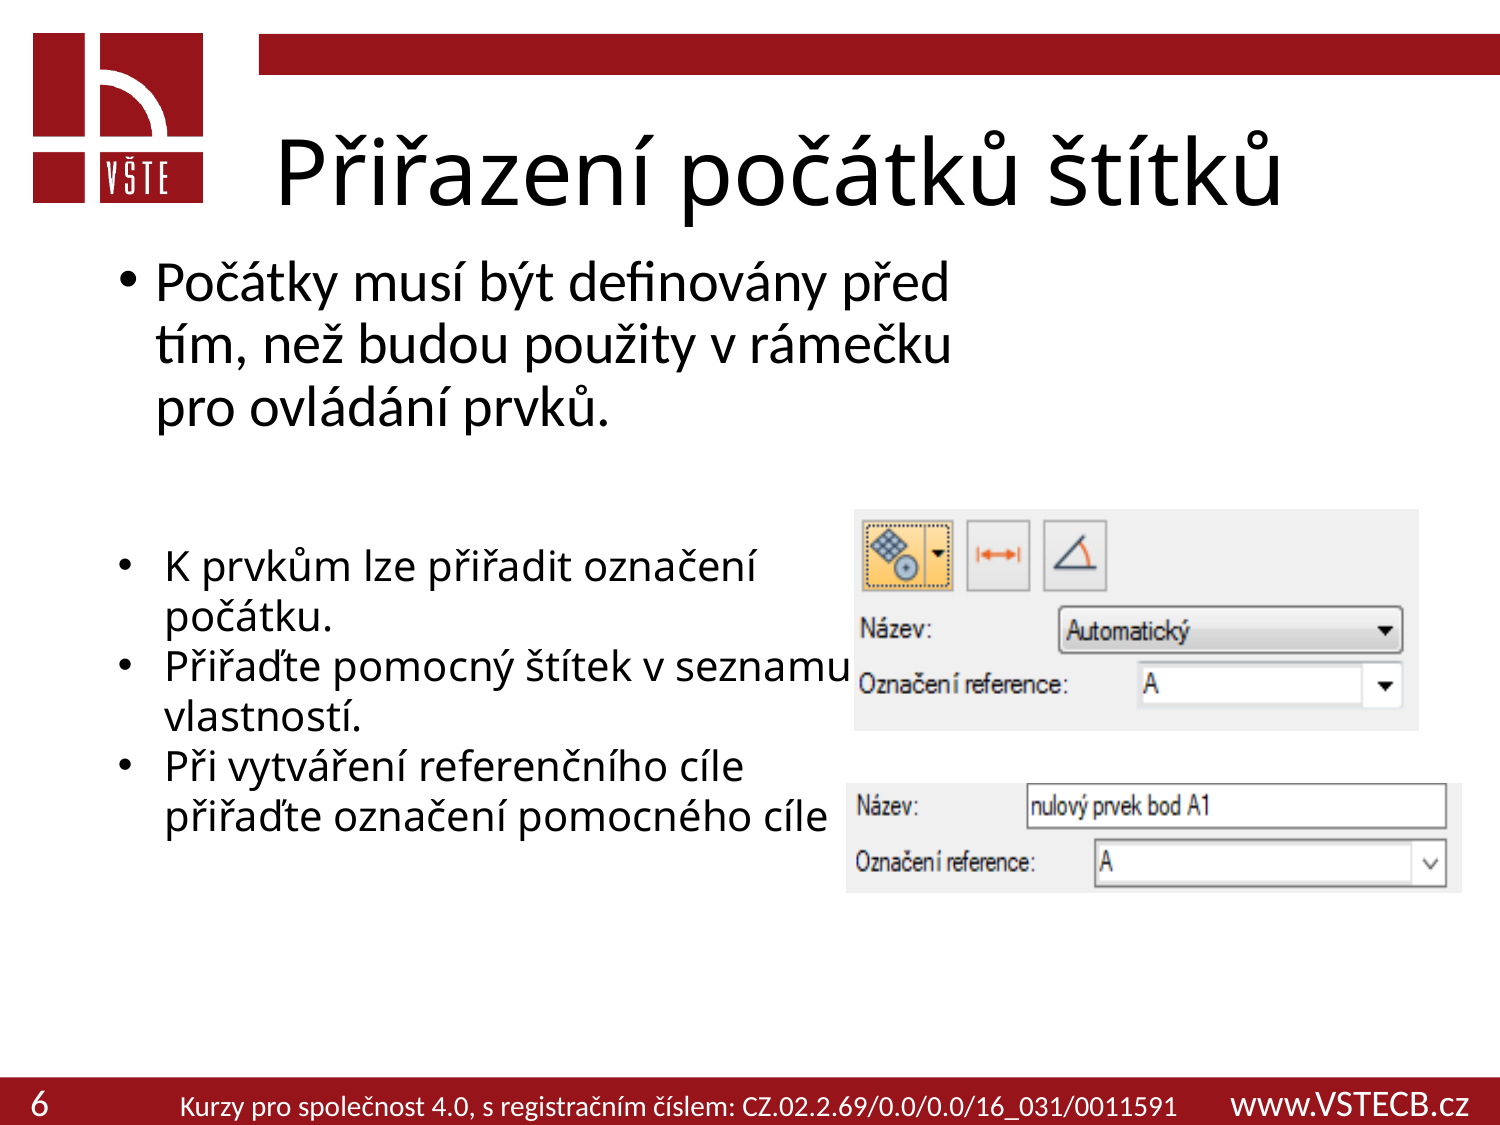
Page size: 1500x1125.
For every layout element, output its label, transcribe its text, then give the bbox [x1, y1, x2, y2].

title Přiřazení počátků štítků [258, 76, 1500, 278]
text_box K prvkům lze přiřadit označení počátku. Přiřaďte pomocný štítek v seznamu vlastností. Při vytváření referenčního cíle přiřaďte označení pomocného cíle [103, 532, 890, 898]
picture [854, 509, 1419, 731]
picture [846, 783, 1462, 894]
text_box 6 Kurzy pro společnost 4.0, s registračním číslem: CZ.02.2.69/0.0/0.0/16_031/0011591 www.VSTECB.cz [0, 1076, 1500, 1125]
list Počátky musí být definovány před tím, než budou použity v rámečku pro ovládání prvků. [103, 243, 1014, 532]
text_box [258, 33, 1500, 76]
picture [33, 33, 203, 203]
